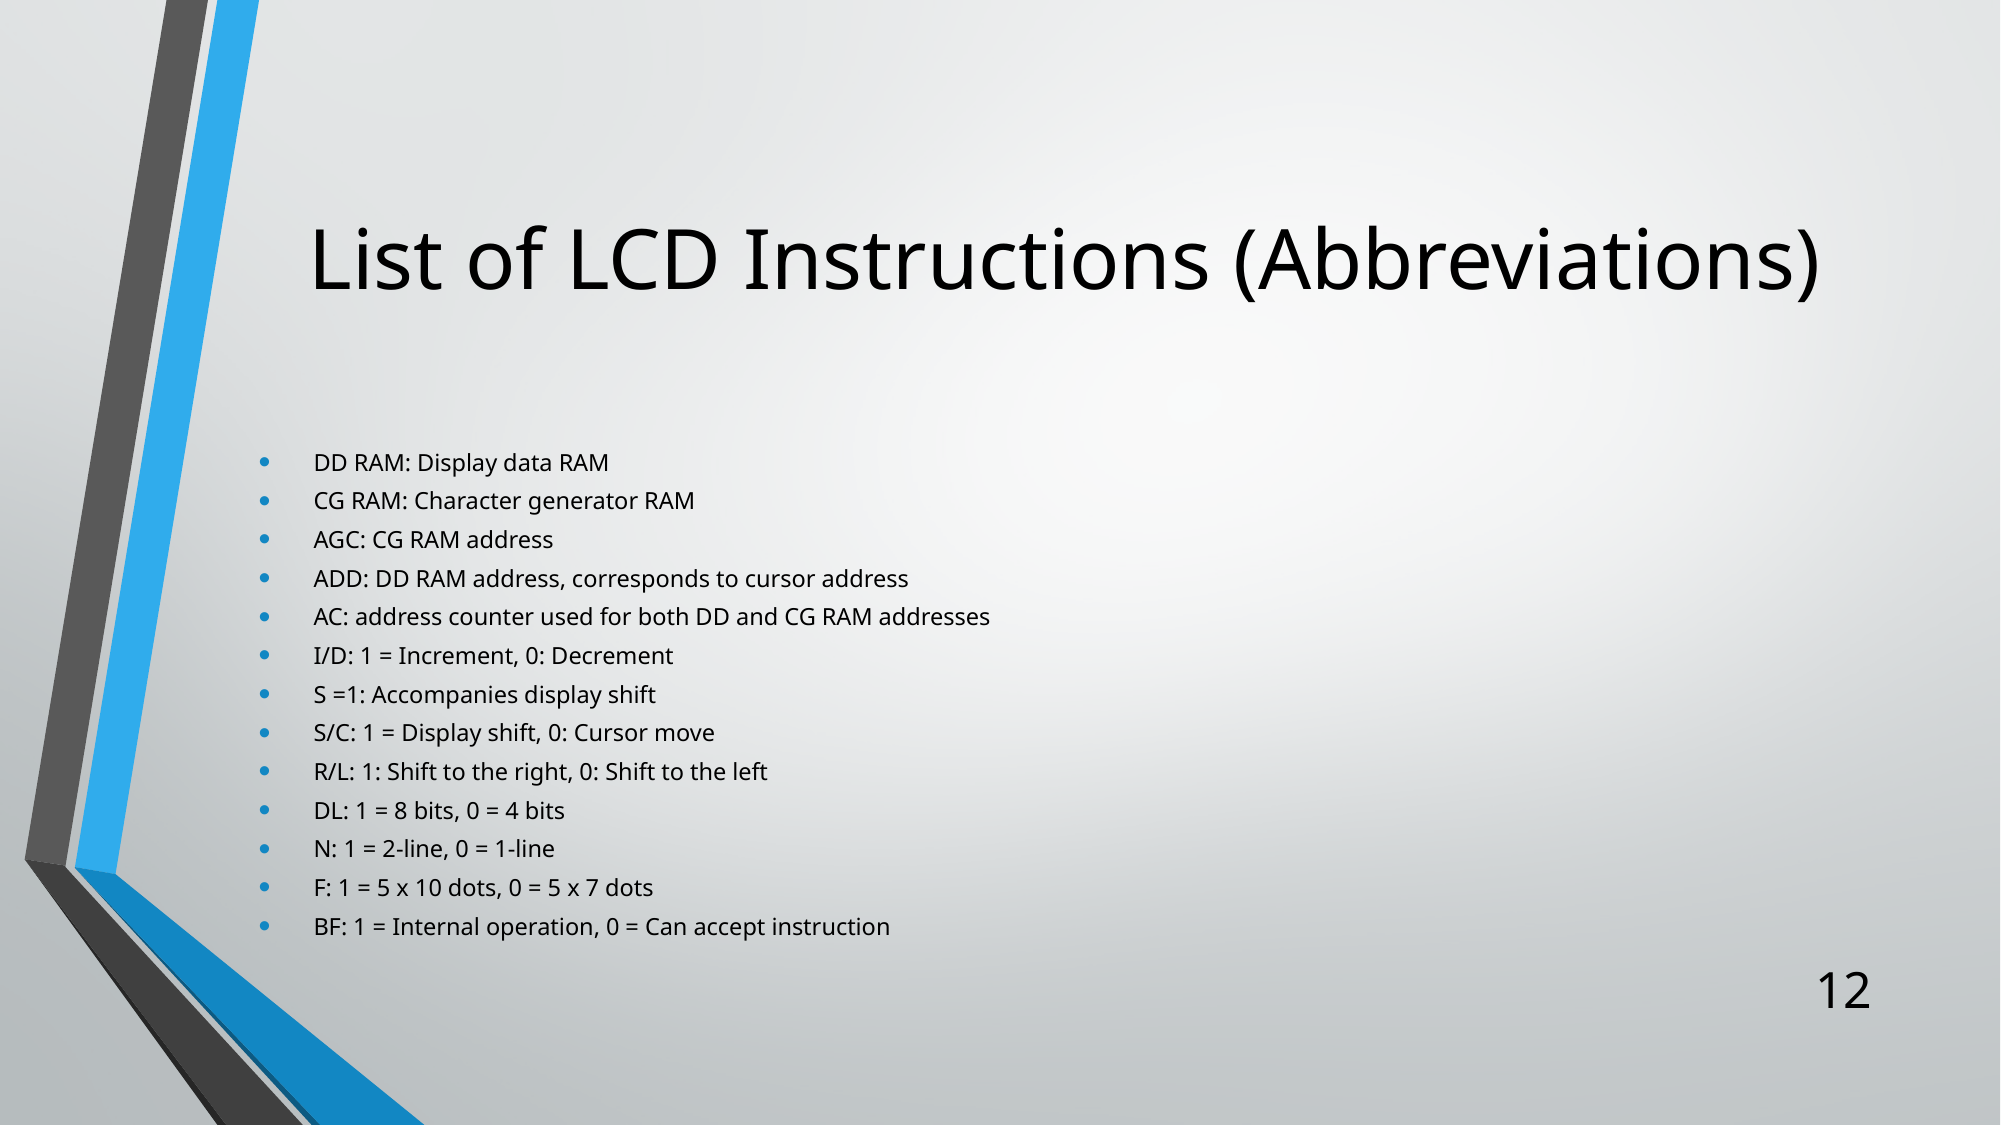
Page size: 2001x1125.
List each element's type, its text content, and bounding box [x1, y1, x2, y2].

slide_number 12 [1796, 962, 1887, 1023]
title List of LCD Instructions (Abbreviations) [243, 112, 1887, 400]
list DD RAM: Display data RAM CG RAM: Character generator RAM AGC: CG RAM address ADD: DD RAM address, corresponds to cursor address AC: address counter used for both DD and CG RAM addresses I/D: 1 = Increment, 0: Decrement S =1: Accompanies display shift S/C: 1 = Display shift, 0: Cursor move R/L: 1: Shift to the right, 0: Shift to the left DL: 1 = 8 bits, 0 = 4 bits N: 1 = 2-line, 0 = 1-line F: 1 = 5 x 10 dots, 0 = 5 x 7 dots BF: 1 = Internal operation, 0 = Can accept instruction [243, 437, 1887, 950]
